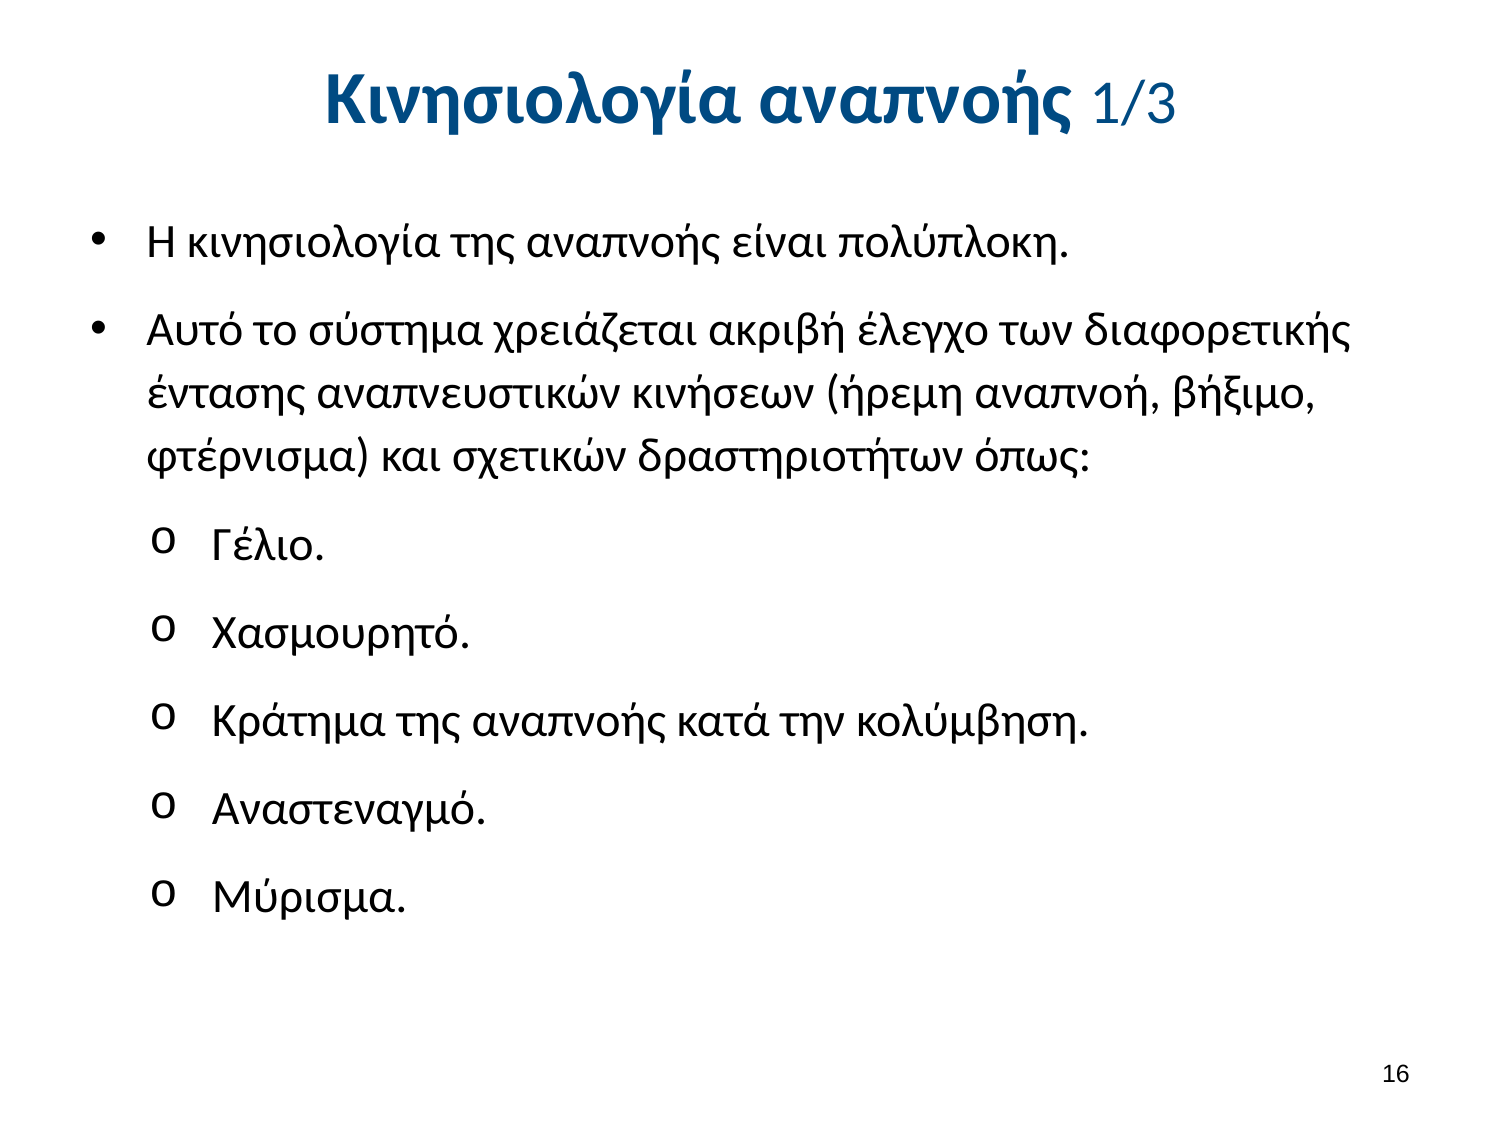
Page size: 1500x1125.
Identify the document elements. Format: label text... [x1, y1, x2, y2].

title Κινησιολογία αναπνοής 1/3 [76, 19, 1427, 169]
slide_number 15 [1074, 1042, 1425, 1103]
list Η κινησιολογία της αναπνοής είναι πολύπλοκη. Αυτό το σύστημα χρειάζεται ακριβή έλεγχο των διαφορετικής έντασης αναπνευστικών κινήσεων (ήρεμη αναπνοή, βήξιμο, φτέρνισμα) και σχετικών δραστηριοτήτων όπως: Γέλιο. Χασμουρητό. Κράτημα της αναπνοής κατά την κολύμβηση. Αναστεναγμό. Μύρισμα. [75, 196, 1425, 1024]
